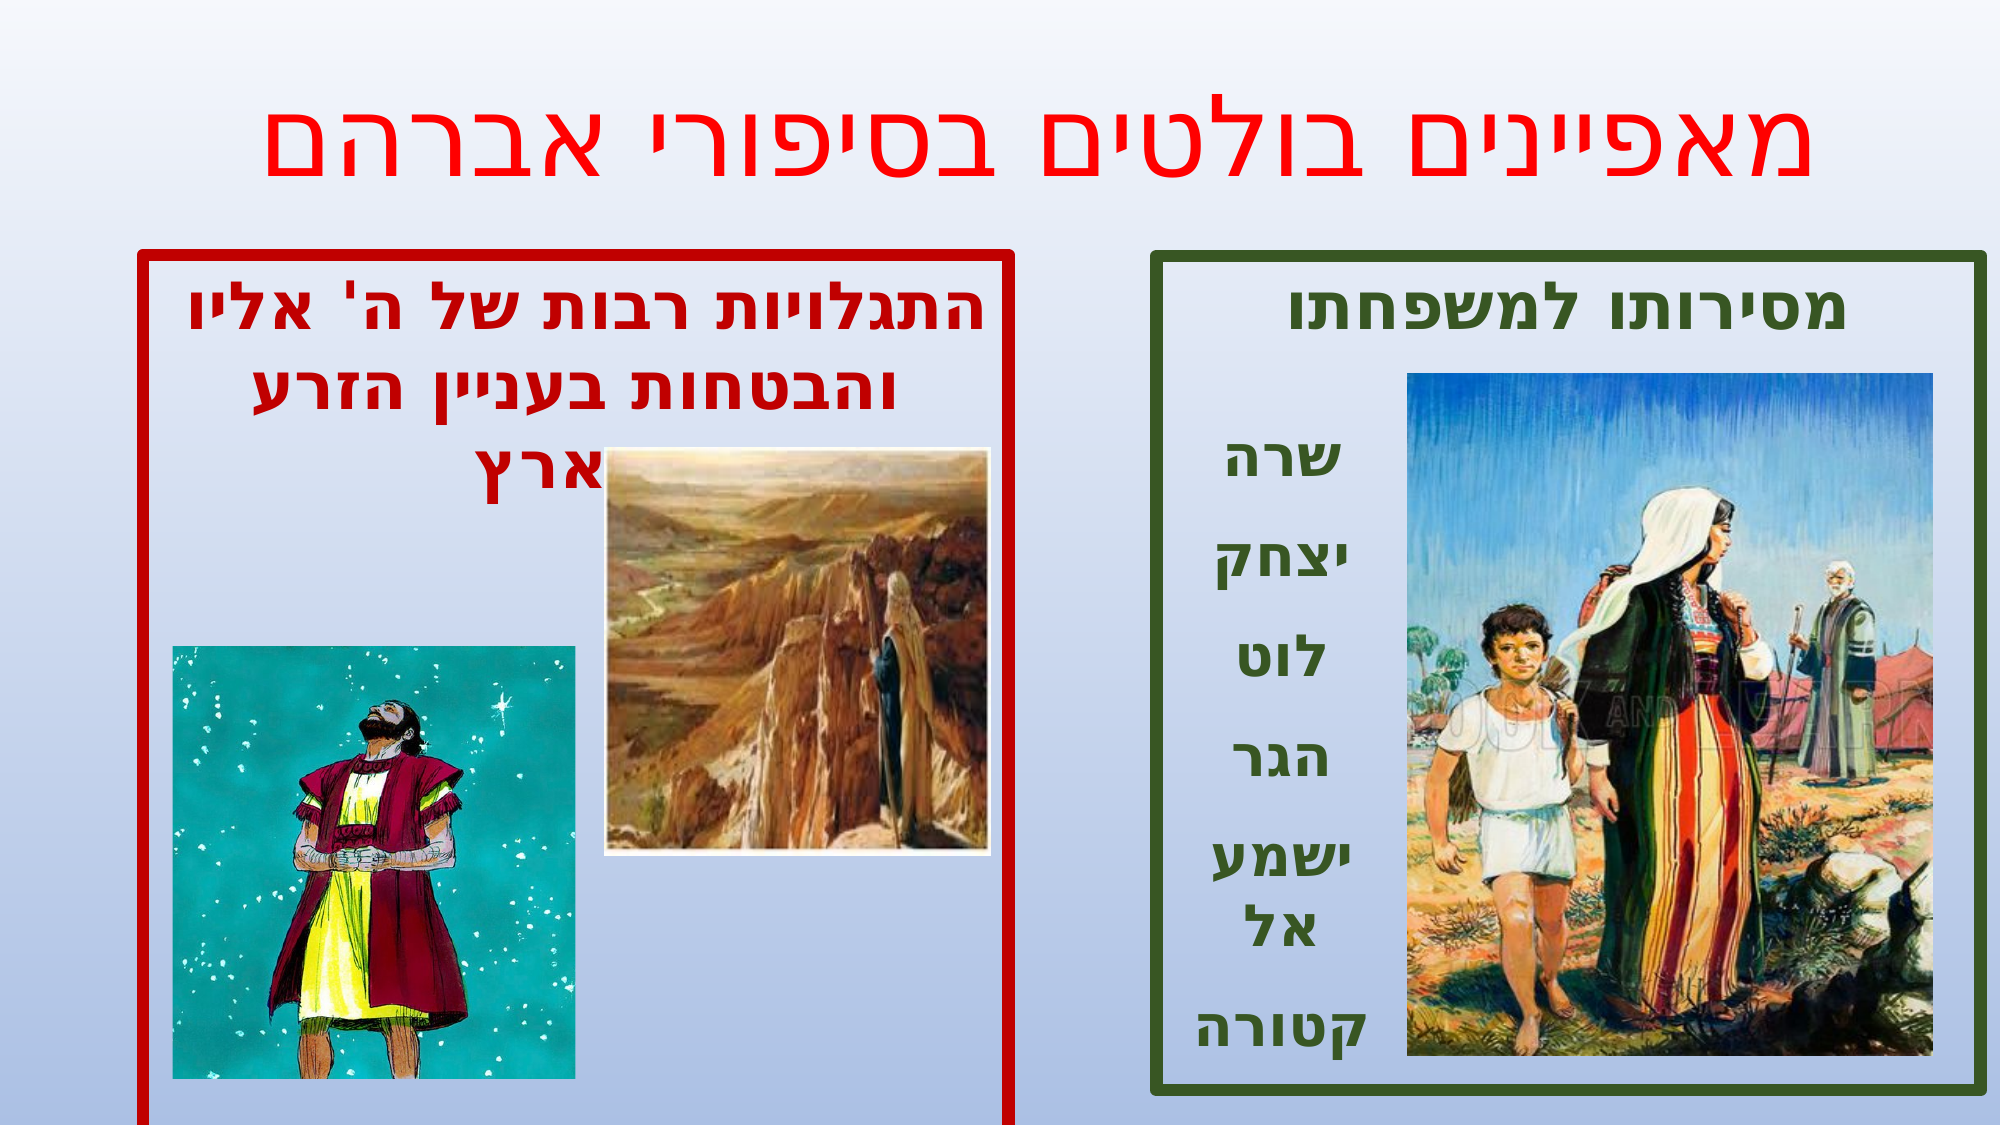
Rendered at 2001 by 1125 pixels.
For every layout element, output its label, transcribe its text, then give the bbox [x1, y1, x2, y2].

picture [604, 447, 991, 856]
picture [1407, 373, 1933, 1056]
text_box התגלויות רבות של ה' אליו והבטחות בעניין הזרע והארץ [143, 255, 1009, 1125]
text_box מסירותו למשפחתו [1156, 255, 1981, 1091]
text_box שרה יצחק לוט הגר ישמעאל קטורה [1177, 410, 1387, 1101]
picture [172, 645, 576, 1079]
text_box מאפיינים בולטים בסיפורי אברהם [219, 56, 1861, 207]
